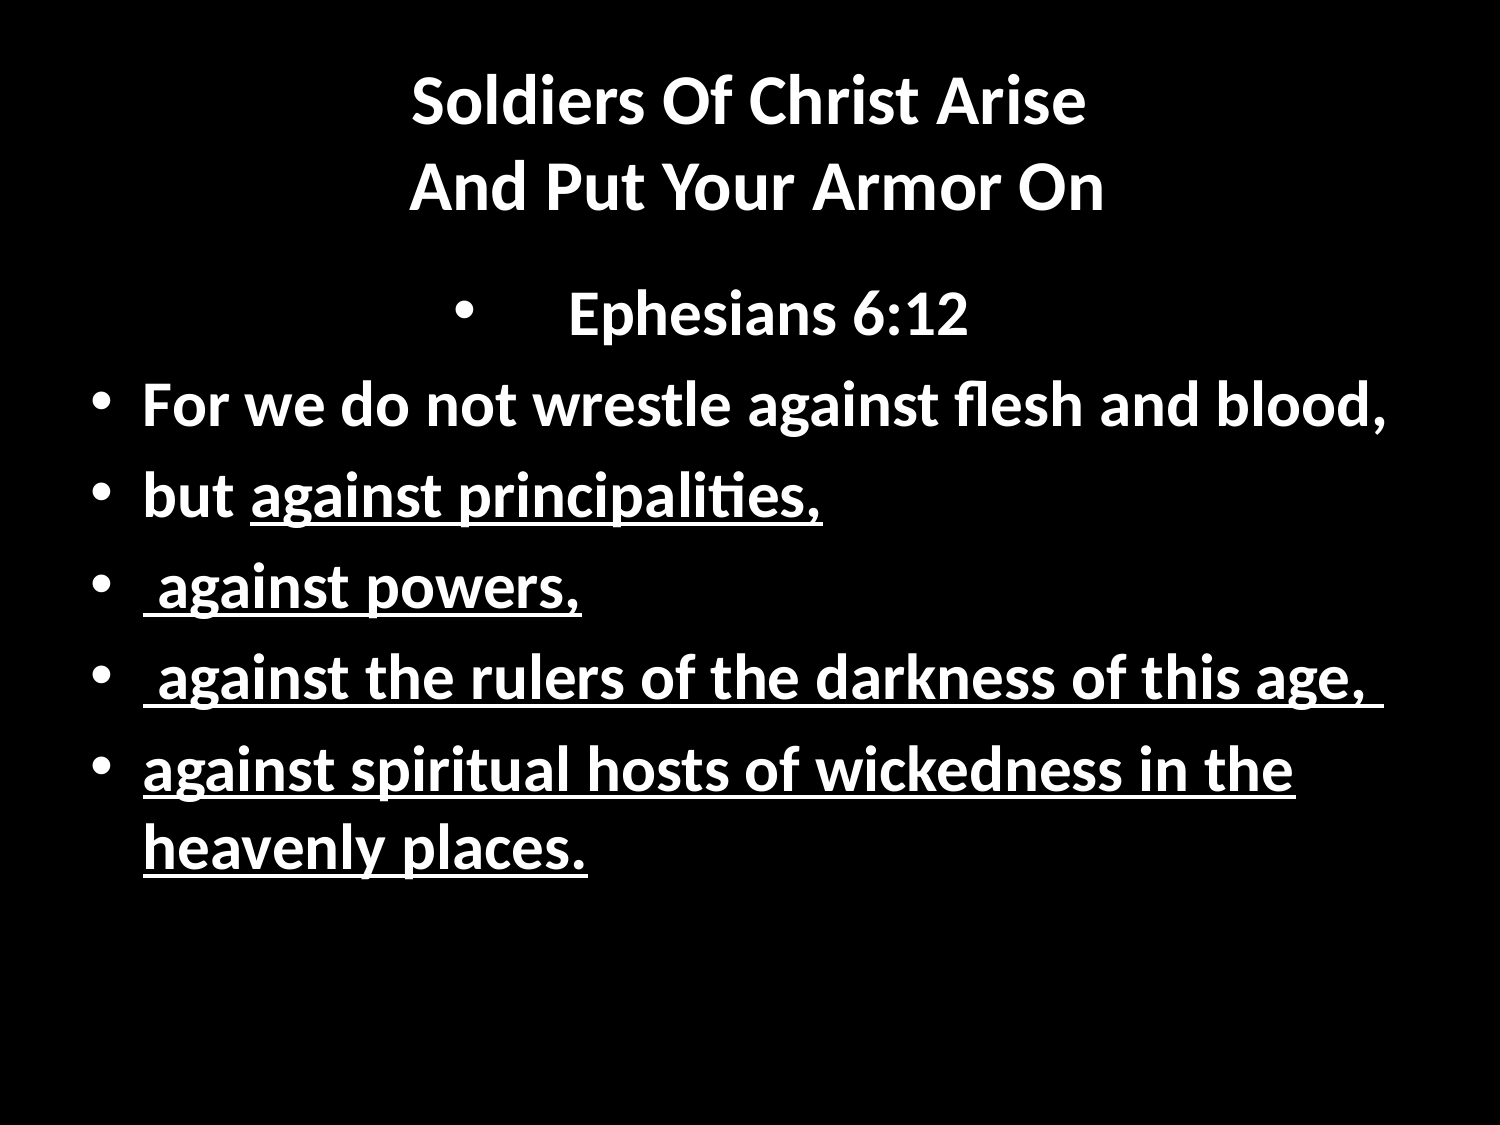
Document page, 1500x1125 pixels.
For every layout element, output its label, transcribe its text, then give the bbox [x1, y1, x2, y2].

title Soldiers Of Christ Arise And Put Your Armor On [75, 45, 1425, 233]
list Ephesians 6:12 For we do not wrestle against flesh and blood, but against principalities, against powers, against the rulers of the darkness of this age, against spiritual hosts of wickedness in the heavenly places. [75, 262, 1425, 1005]
